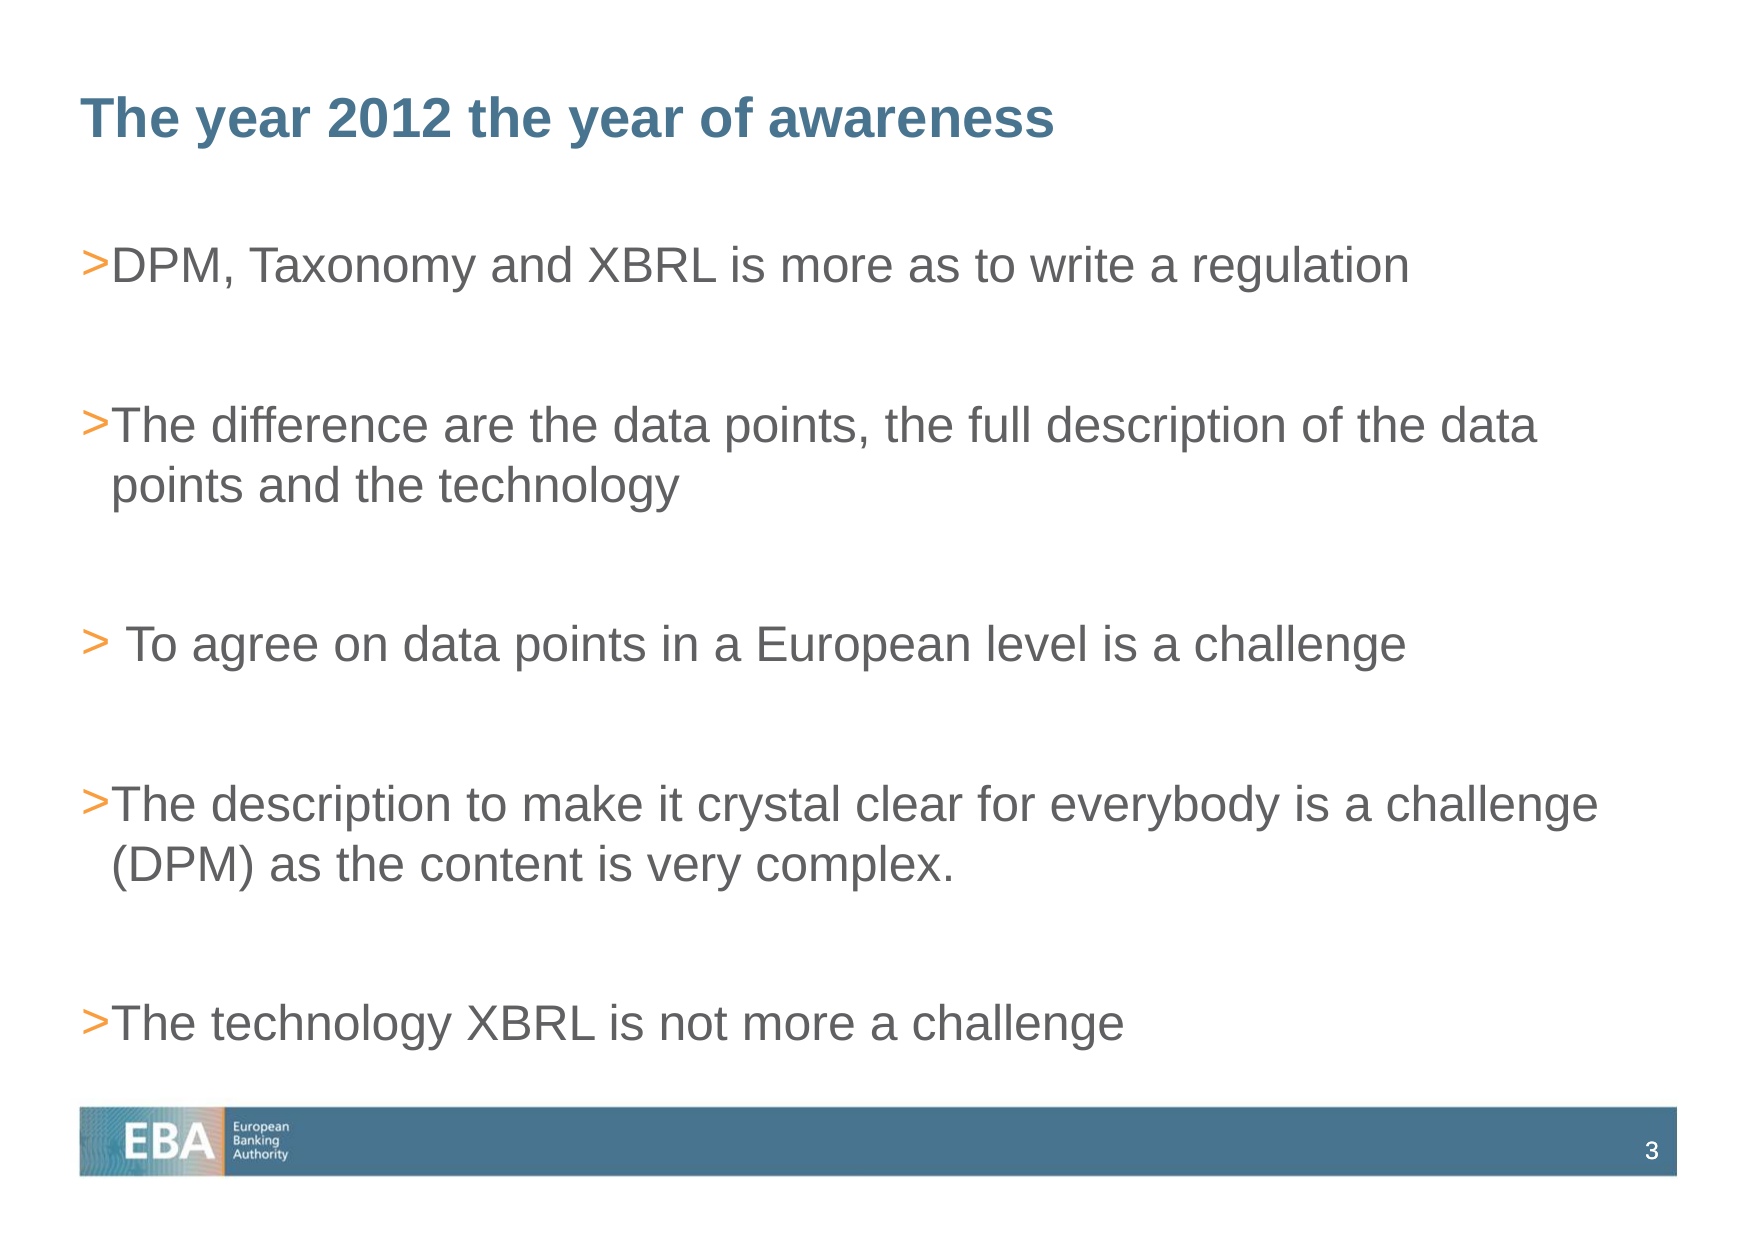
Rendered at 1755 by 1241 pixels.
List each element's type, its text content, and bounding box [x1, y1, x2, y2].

picture [46, 1066, 1678, 1236]
list DPM, Taxonomy and XBRL is more as to write a regulation The difference are the data points, the full description of the data points and the technology To agree on data points in a European level is a challenge The description to make it crystal clear for everybody is a challenge (DPM) as the content is very complex. The technology XBRL is not more a challenge [80, 232, 1666, 1064]
title The year 2012 the year of awareness [80, 80, 1660, 149]
